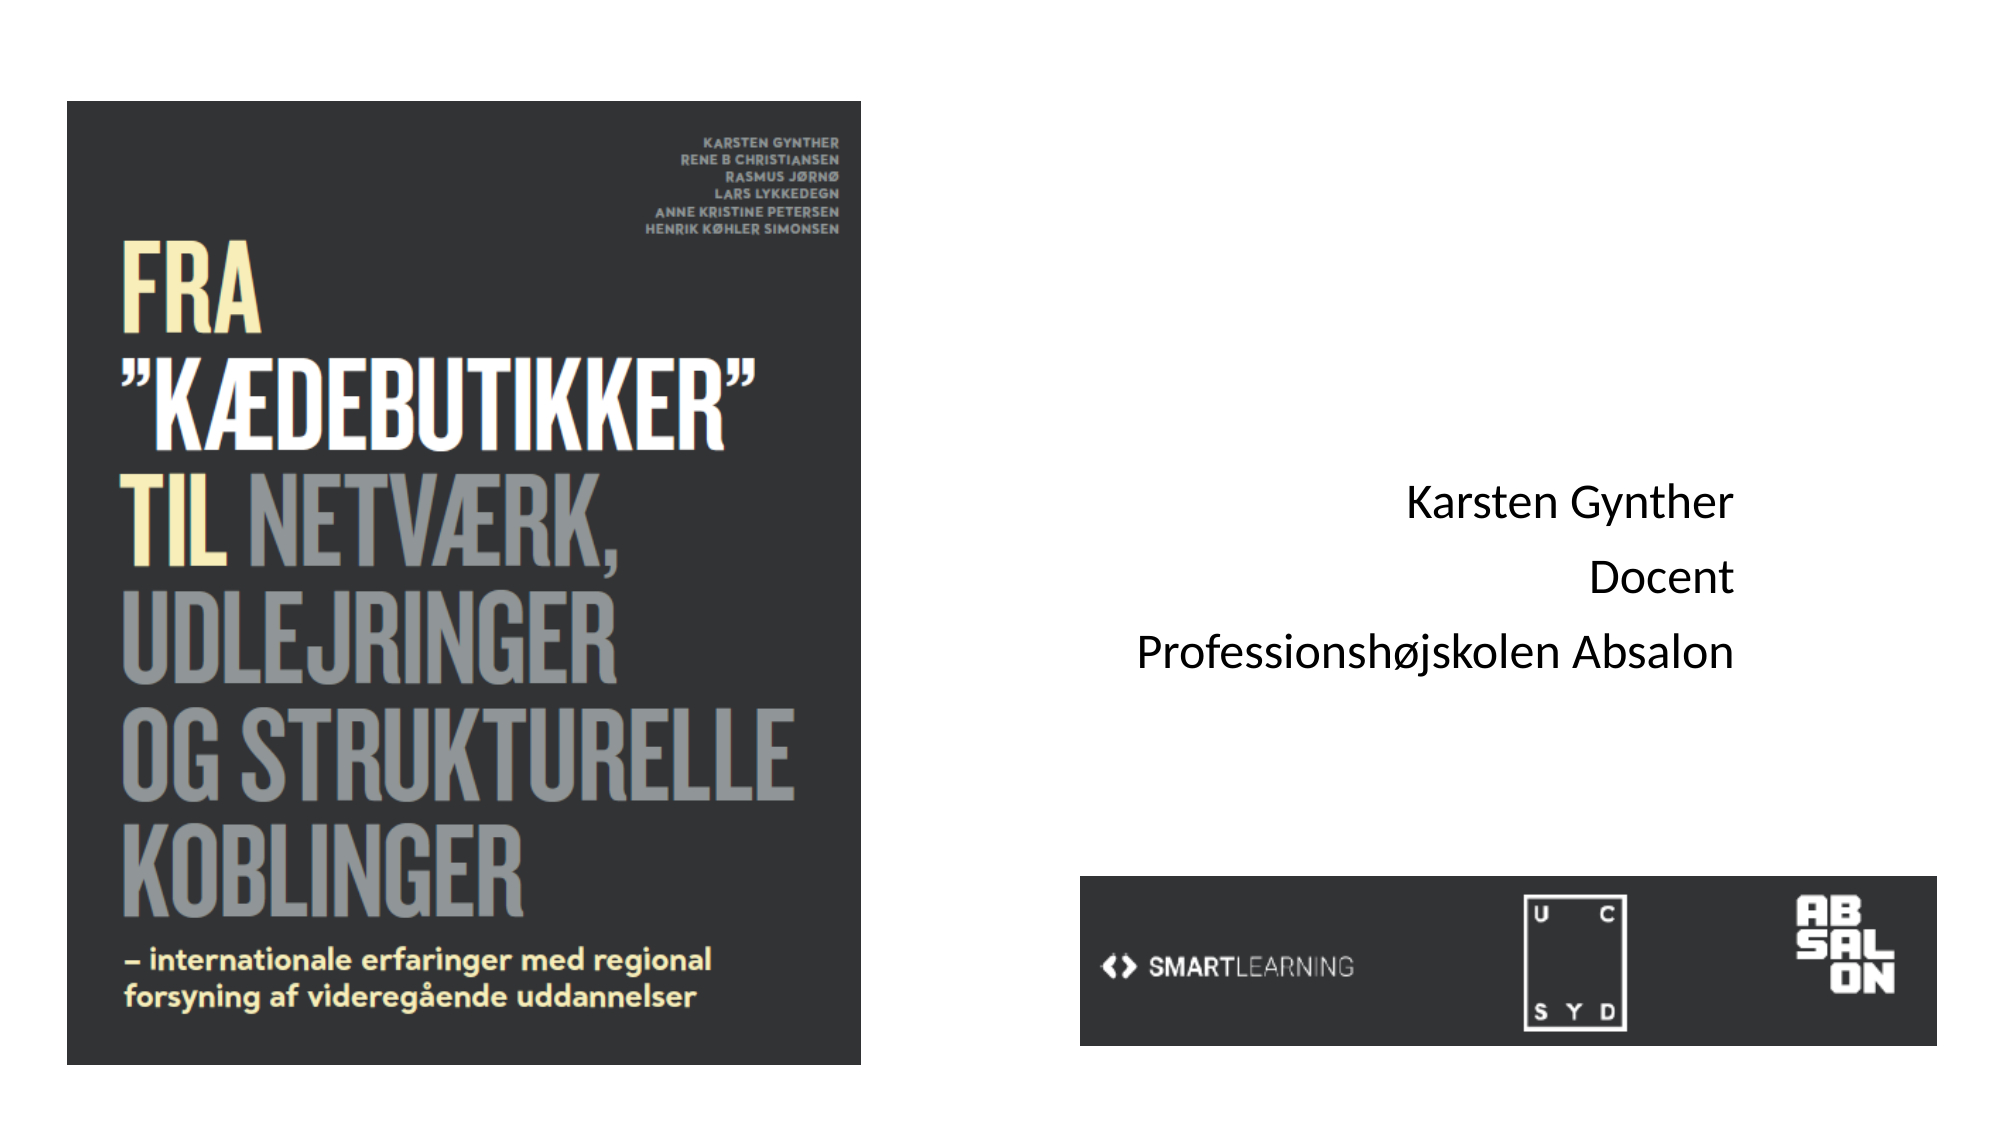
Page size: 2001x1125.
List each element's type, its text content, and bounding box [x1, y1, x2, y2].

picture [1080, 876, 1937, 1046]
picture [67, 101, 861, 1065]
subtitle Karsten Gynther Docent Professionshøjskolen Absalon [861, 467, 1750, 740]
